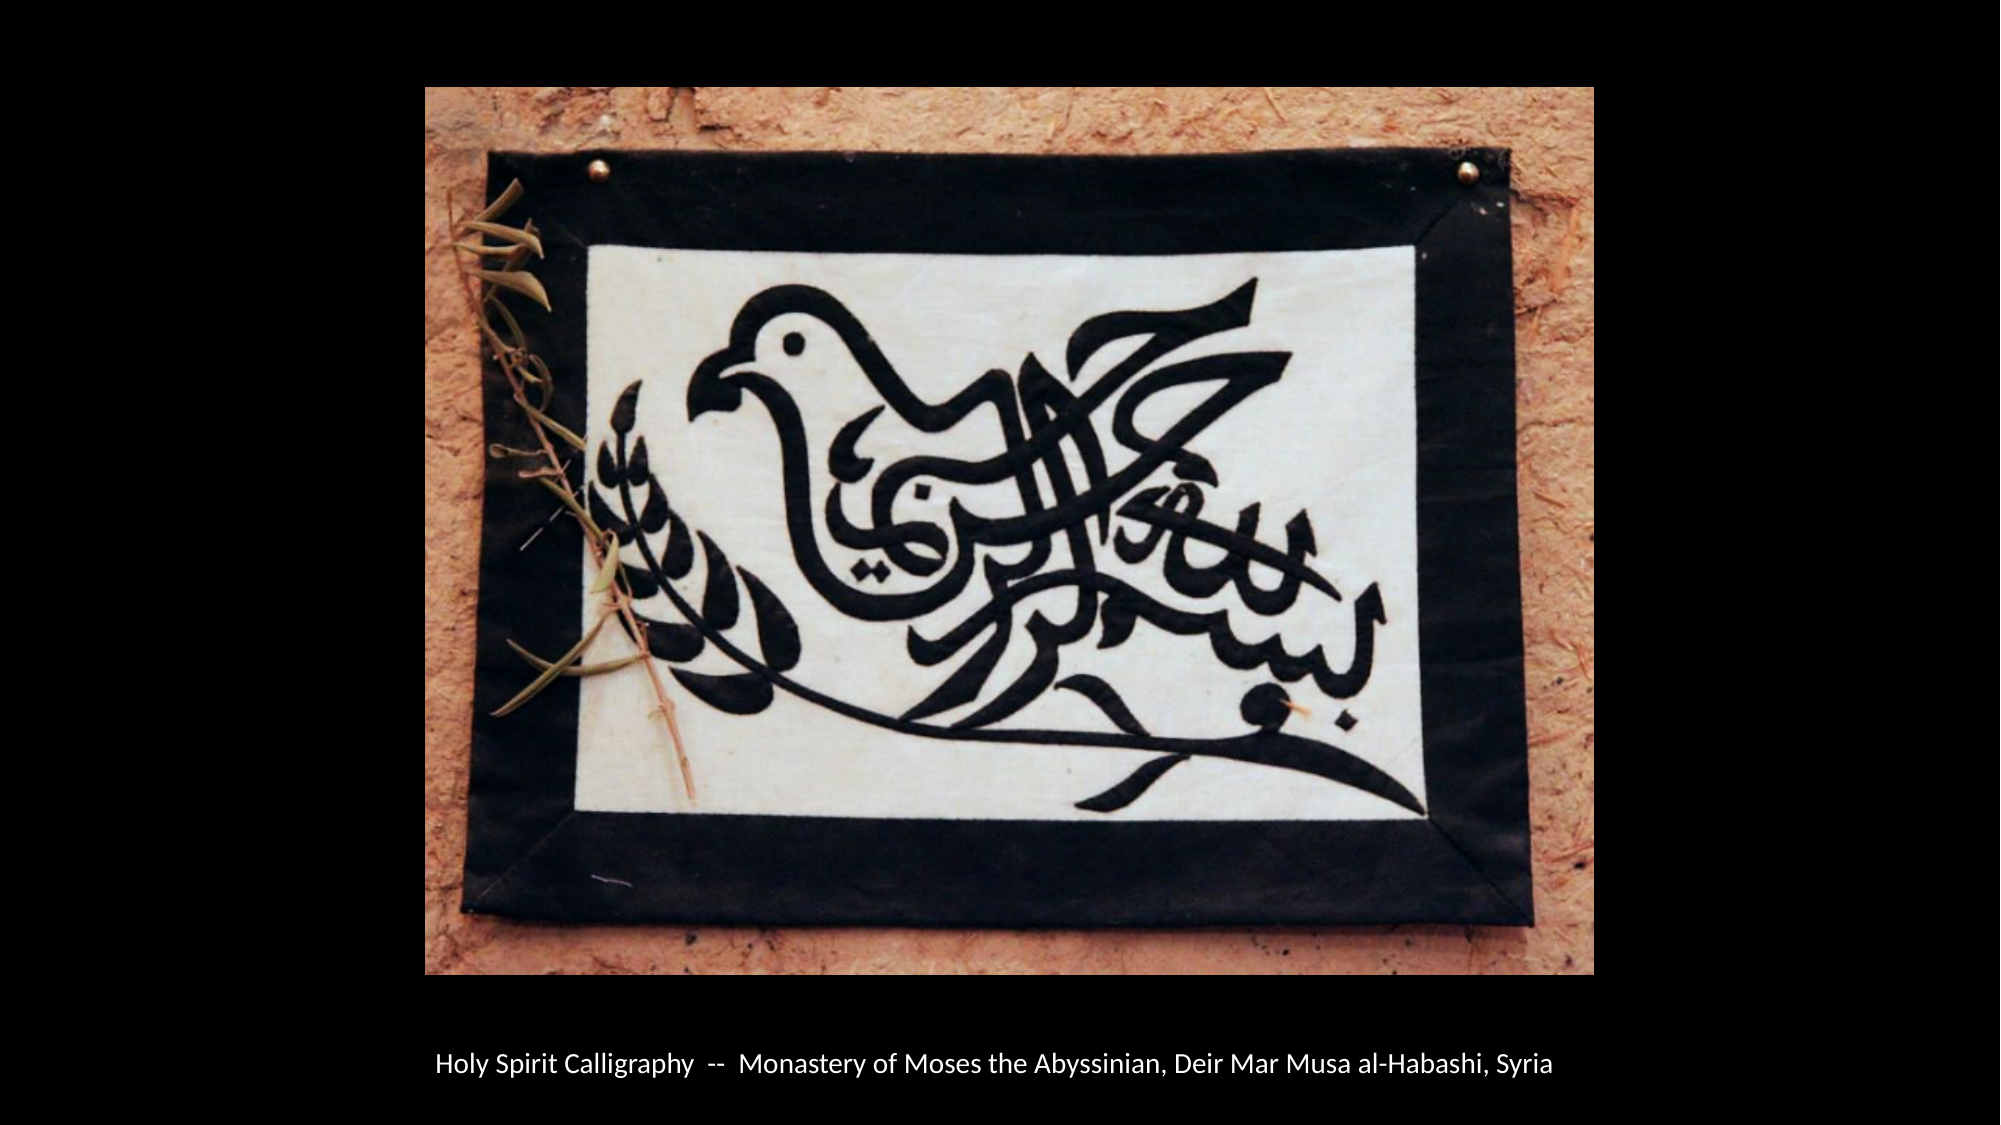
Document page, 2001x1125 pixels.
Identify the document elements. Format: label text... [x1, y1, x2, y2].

picture [424, 87, 1594, 976]
text_box Holy Spirit Calligraphy -- Monastery of Moses the Abyssinian, Deir Mar Musa al-Habashi, Syria [246, 1037, 1750, 1088]
